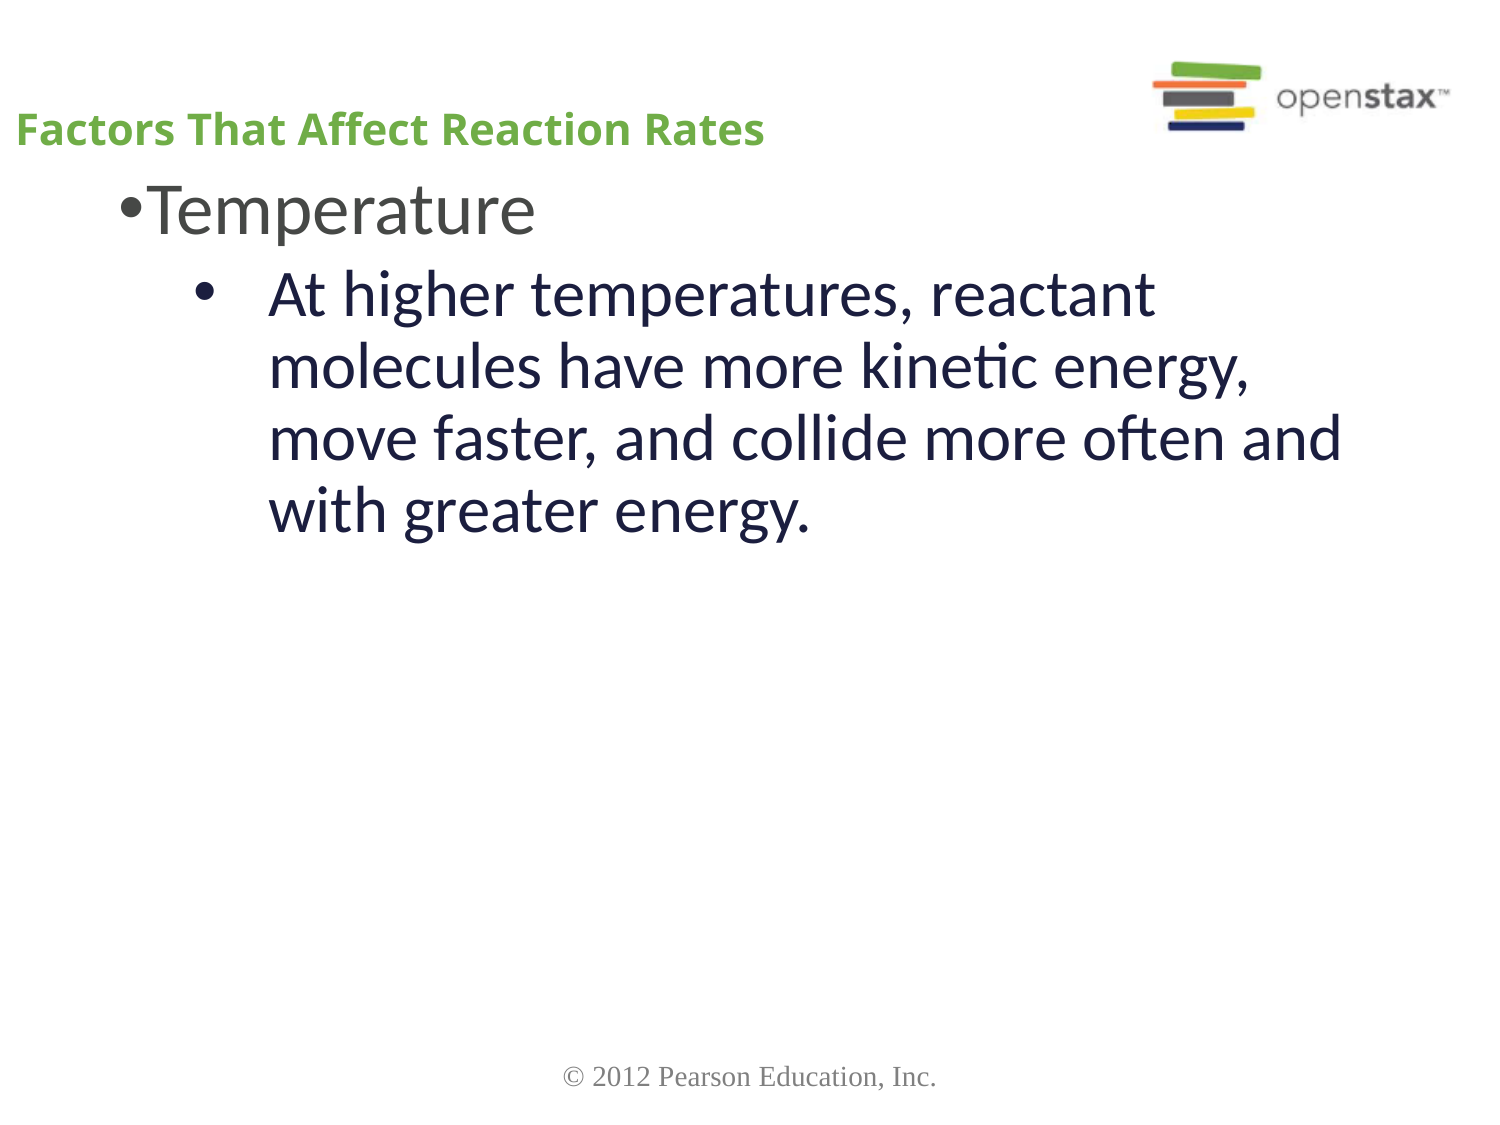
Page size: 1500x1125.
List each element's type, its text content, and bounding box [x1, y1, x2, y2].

title Factors That Affect Reaction Rates [0, 37, 1500, 225]
list Temperature At higher temperatures, reactant molecules have more kinetic energy, move faster, and collide more often and with greater energy. [103, 162, 1397, 1019]
text_box © 2012 Pearson Education, Inc. [362, 1024, 1138, 1100]
